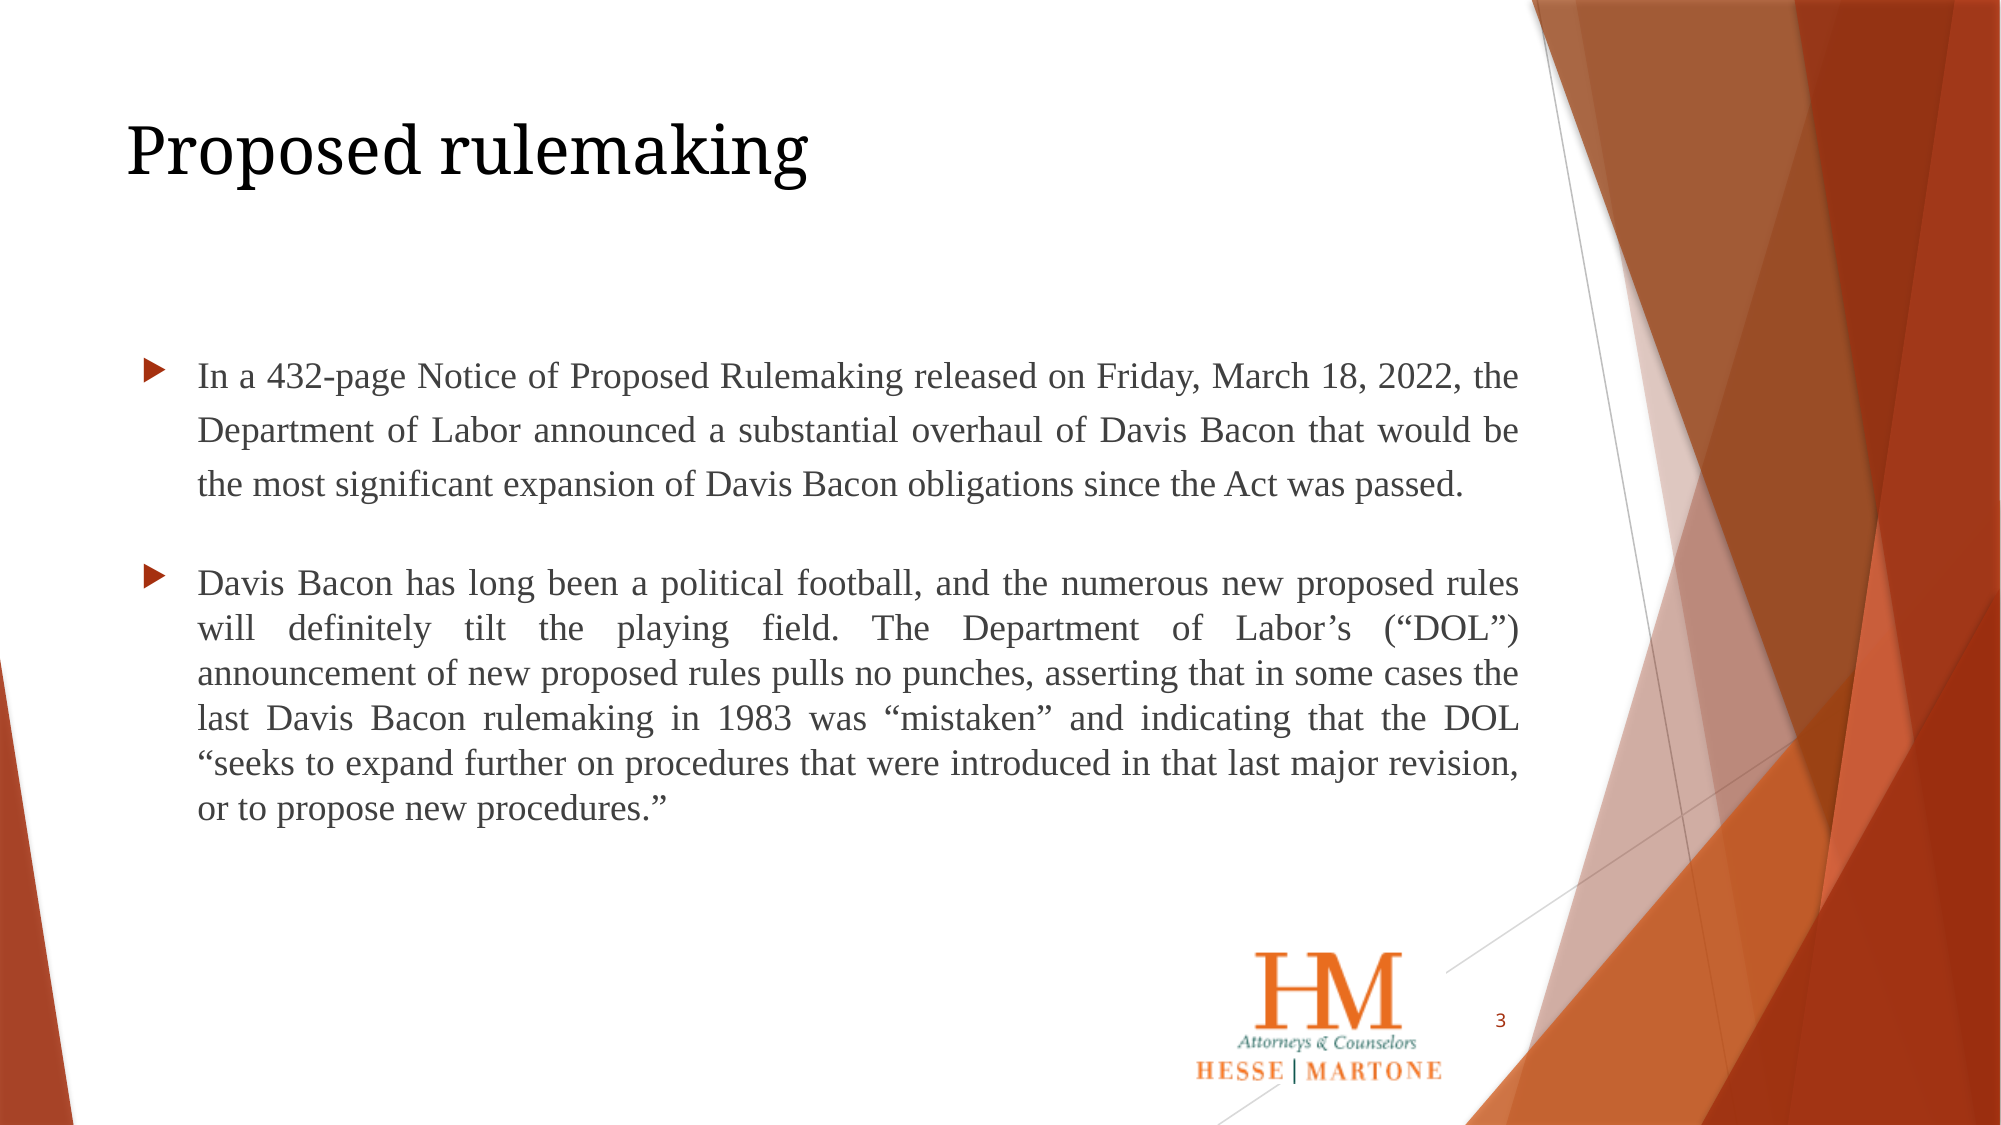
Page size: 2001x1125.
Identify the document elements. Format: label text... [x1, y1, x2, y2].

title Proposed rulemaking [111, 99, 1522, 317]
list In a 432-page Notice of Proposed Rulemaking released on Friday, March 18, 2022, the Department of Labor announced a substantial overhaul of Davis Bacon that would be the most significant expansion of Davis Bacon obligations since the Act was passed. Davis Bacon has long been a political football, and the numerous new proposed rules will definitely tilt the playing field. The Department of Labor’s (“DOL”) announcement of new proposed rules pulls no punches, asserting that in some cases the last Davis Bacon rulemaking in 1983 was “mistaken” and indicating that the DOL “seeks to expand further on procedures that were introduced in that last major revision, or to propose new procedures.” [125, 335, 1537, 972]
slide_number 3 [1451, 991, 1522, 1051]
picture [1191, 934, 1447, 1084]
